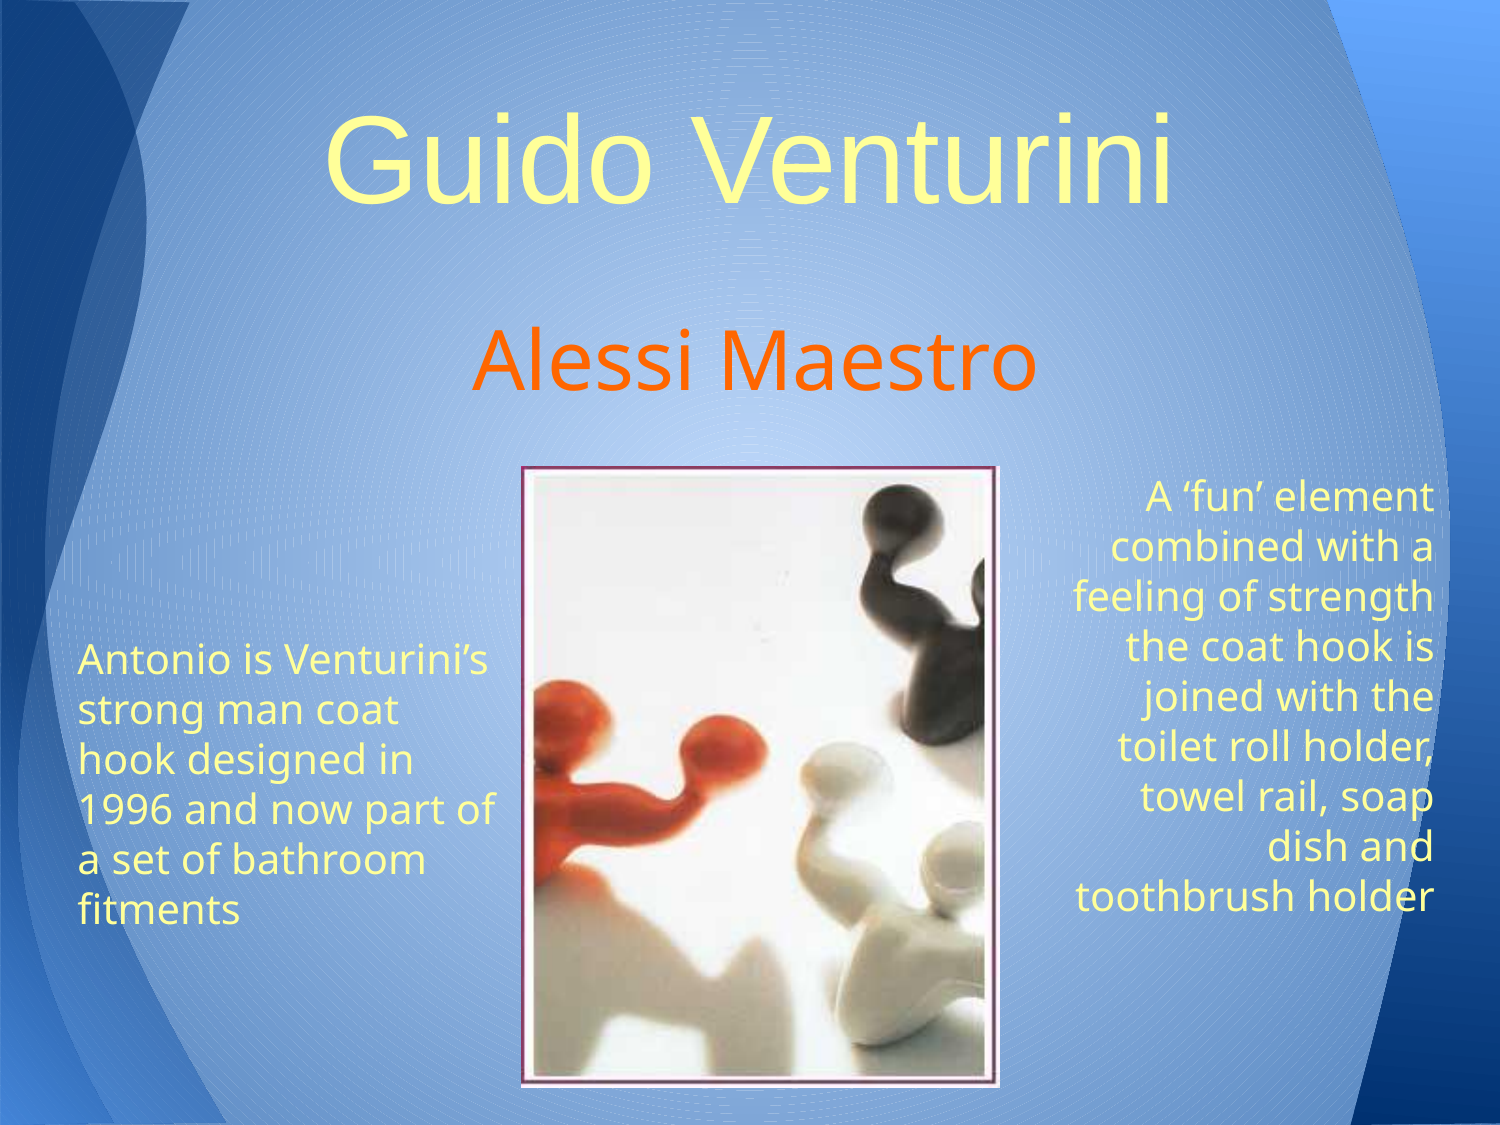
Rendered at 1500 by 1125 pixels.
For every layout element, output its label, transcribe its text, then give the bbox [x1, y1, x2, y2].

title Guido Venturini [75, 45, 1425, 263]
text_box Alessi Maestro [274, 299, 1238, 505]
text_box A ‘fun’ element combined with a feeling of strength the coat hook is joined with the toilet roll holder, towel rail, soap dish and toothbrush holder [1050, 462, 1450, 878]
text_box Antonio is Venturini’s strong man coat hook designed in 1996 and now part of a set of bathroom fitments [62, 624, 513, 891]
picture [521, 466, 1001, 1088]
